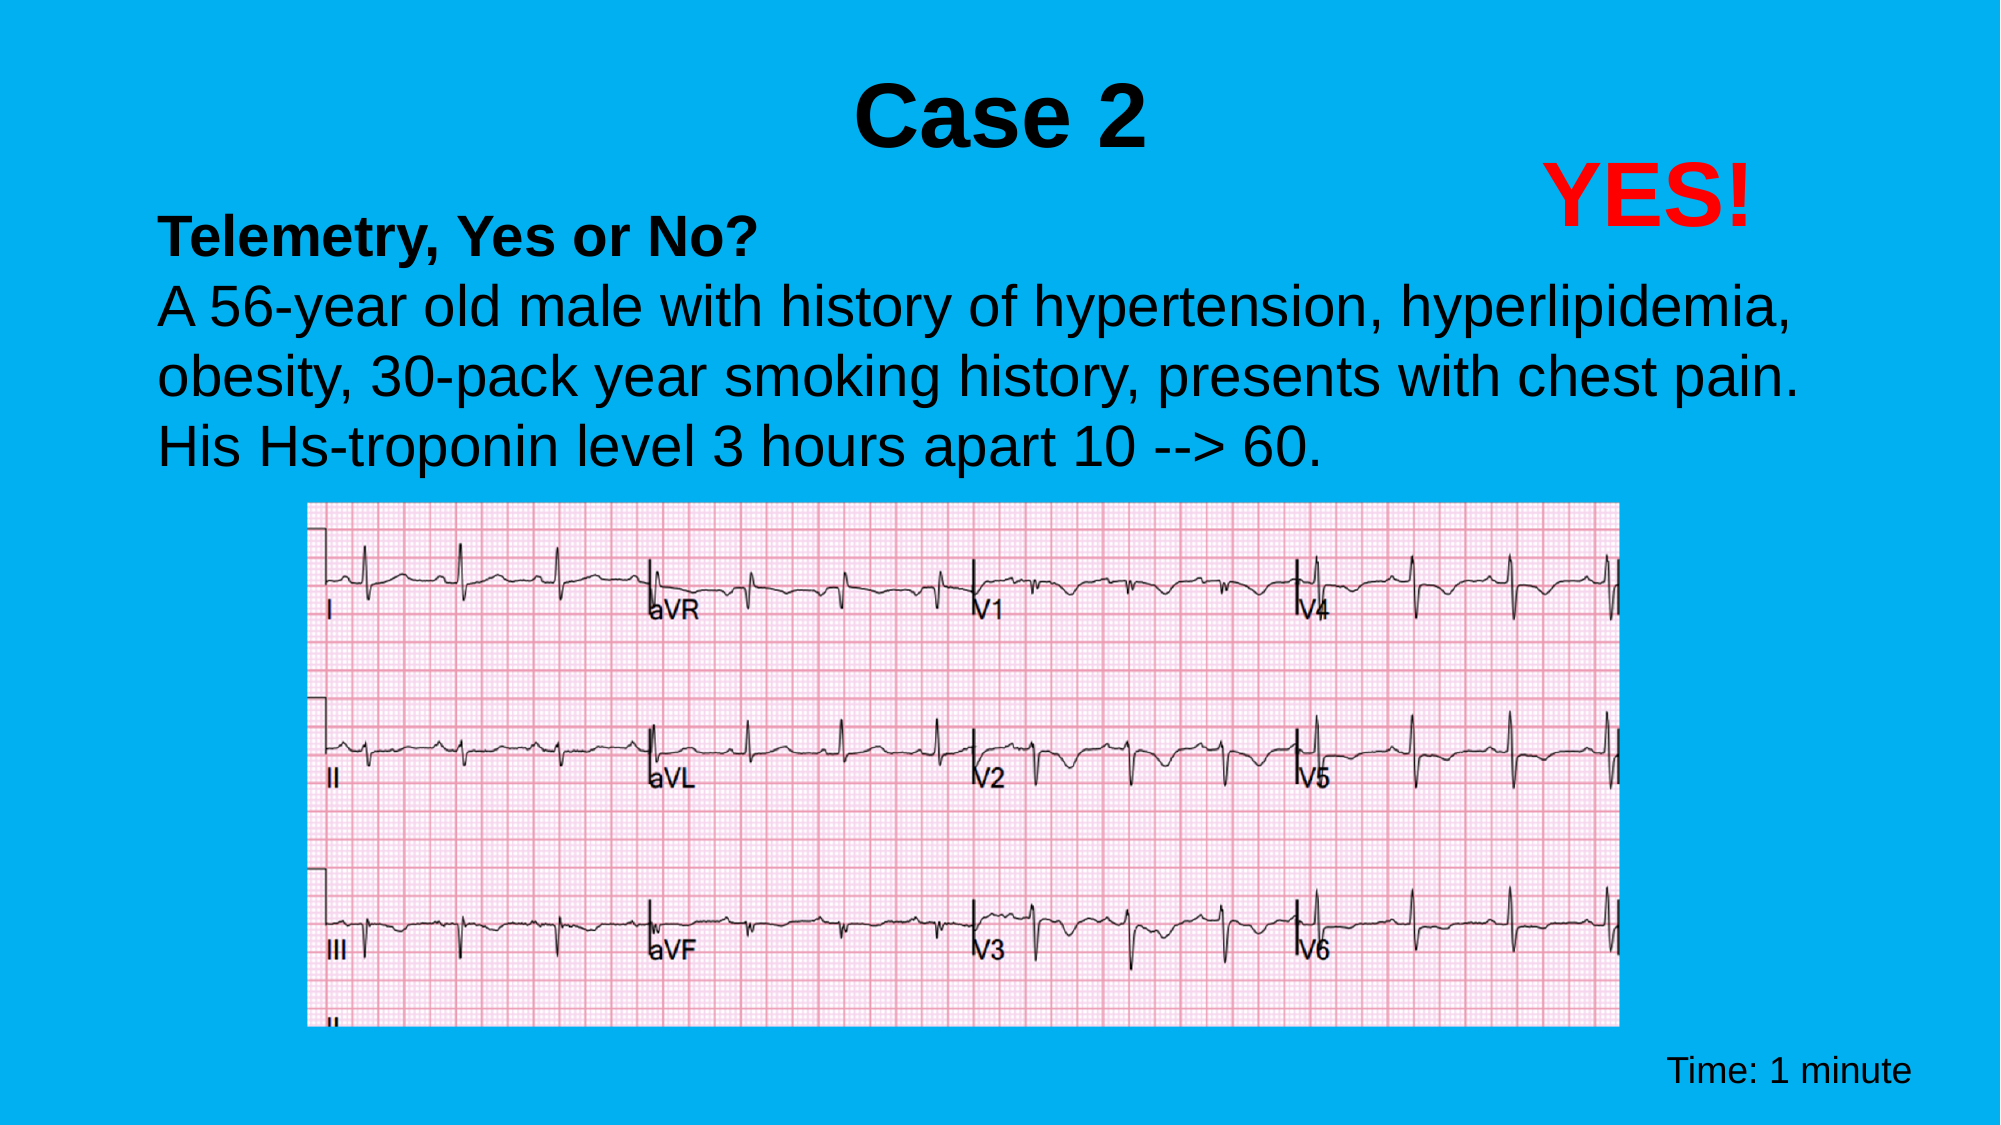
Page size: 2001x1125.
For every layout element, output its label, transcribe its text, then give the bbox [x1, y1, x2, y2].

text_box YES! [1474, 127, 1823, 253]
picture [308, 503, 1619, 1026]
text_box Time: 1 minute [1651, 1038, 1993, 1099]
text_box Telemetry, Yes or No? A 56-year old male with history of hypertension, hyperlipidemia, obesity, 30-pack year smoking history, presents with chest pain. His Hs-troponin level 3 hours apart 10 --> 60. [142, 190, 1857, 555]
text_box Case 2 [0, 48, 2000, 174]
